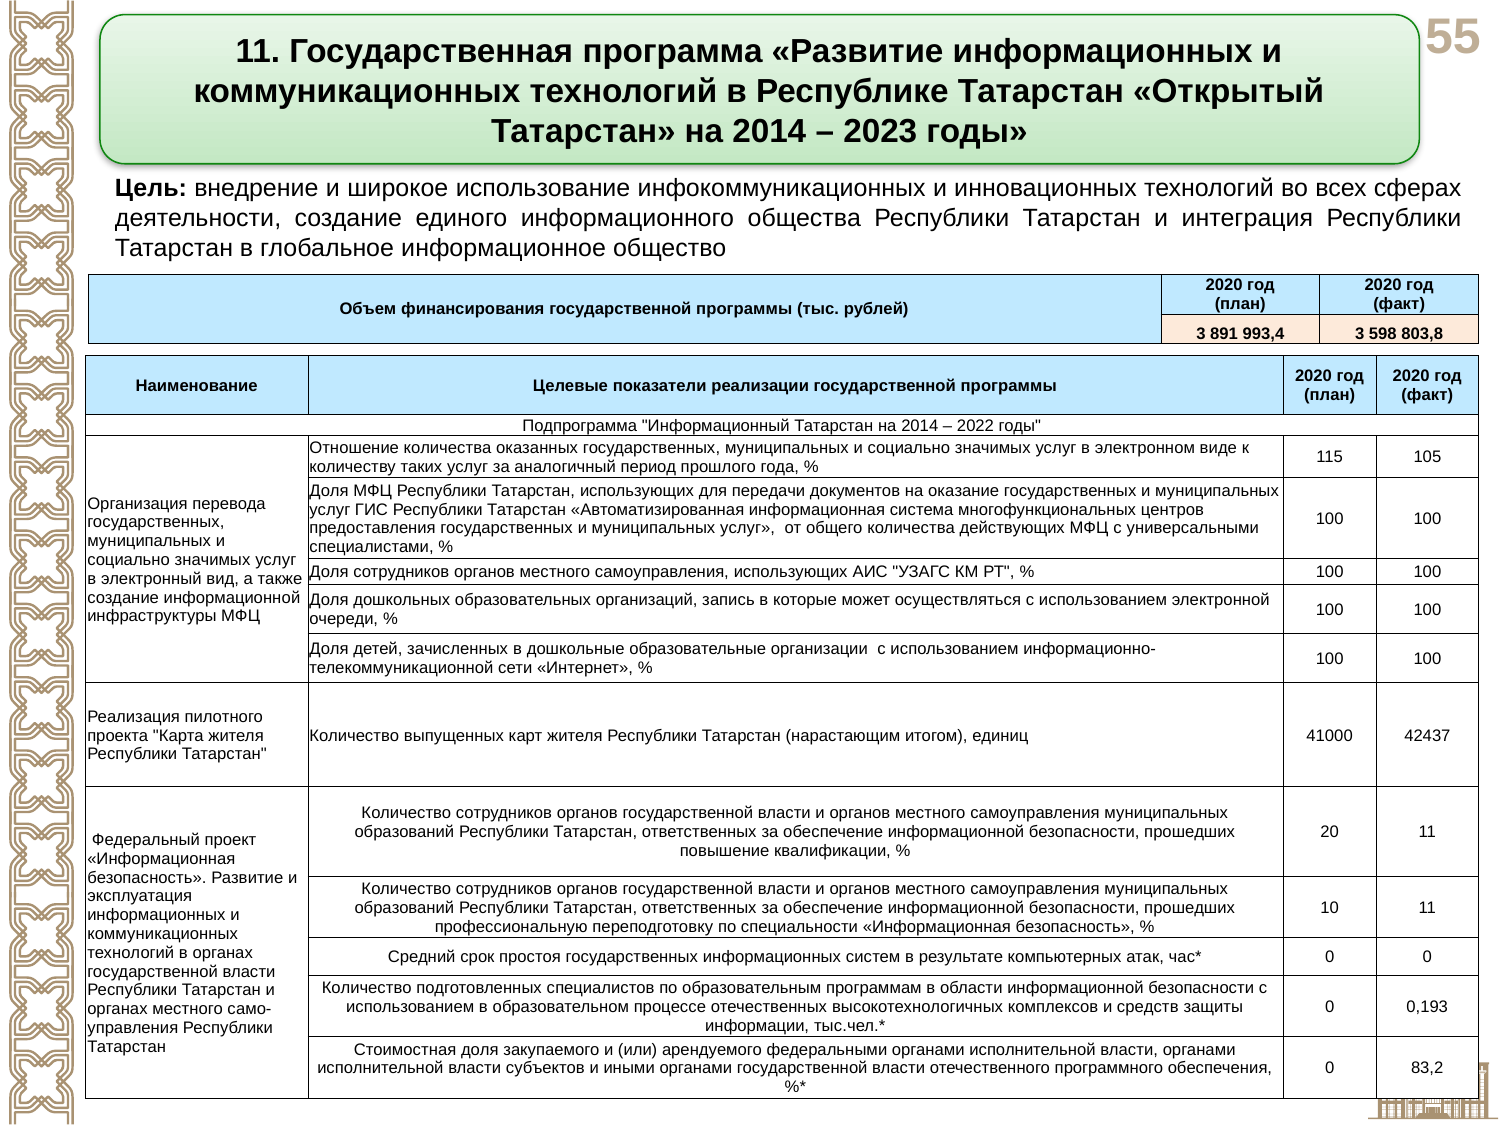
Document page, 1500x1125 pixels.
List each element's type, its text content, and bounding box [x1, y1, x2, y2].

table_cell 10 [1284, 877, 1376, 937]
table_cell 105 [1377, 436, 1478, 477]
table_cell 0 [1377, 938, 1478, 975]
table_cell 115 [1284, 436, 1376, 477]
table_cell 100 [1284, 634, 1376, 682]
table_cell Количество выпущенных карт жителя Республики Татарстан (нарастающим итогом), единиц [309, 683, 1283, 786]
table_cell Количество сотрудников органов государственной власти и органов местного самоуправления муниципальных образований Республики Татарстан, ответственных за обеспечение информационной безопасности, прошедших повышение квалификации, % [309, 787, 1283, 876]
table_cell 3 891 993,4 [1162, 315, 1319, 343]
text_box 11. Государственная программа «Развитие информационных и коммуникационных технологий в Республике Татарстан «Открытый Татарстан» на 2014 – 2023 годы» [99, 13, 1421, 163]
table_cell Доля сотрудников органов местного самоуправления, использующих АИС "УЗАГС КМ РТ", % [309, 559, 1283, 584]
table_cell 100 [1284, 585, 1376, 633]
table_cell Доля детей, зачисленных в дошкольные образовательные организации с использованием информационно-телекоммуникационной сети «Интернет», % [309, 634, 1283, 682]
table_cell 0 [1284, 1037, 1376, 1098]
table_cell 100 [1284, 559, 1376, 584]
table_cell Доля дошкольных образовательных организаций, запись в которые может осуществляться с использованием электронной очереди, % [309, 585, 1283, 633]
table_header 2020 год (план) [1284, 356, 1376, 414]
table_cell 11 [1377, 787, 1478, 876]
table_cell 0 [1284, 938, 1376, 975]
table_cell 11 [1377, 877, 1478, 937]
table_cell Количество подготовленных специалистов по образовательным программам в области информационной безопасности с использованием в образовательном процессе отечественных высокотехнологичных комплексов и средств защиты информации, тыс.чел.* [309, 976, 1283, 1036]
table_cell 20 [1284, 787, 1376, 876]
table_cell Реализация пилотного проекта "Карта жителя Республики Татарстан" [86, 683, 308, 786]
table_cell Количество сотрудников органов государственной власти и органов местного самоуправления муниципальных образований Республики Татарстан, ответственных за обеспечение информационной безопасности, прошедших профессиональную переподготовку по специальности «Информационная безопасность», % [309, 877, 1283, 937]
table_cell 0,193 [1377, 976, 1478, 1036]
table_cell 100 [1377, 634, 1478, 682]
table_header Наименование [86, 356, 308, 414]
table_cell Доля МФЦ Республики Татарстан, использующих для передачи документов на оказание государственных и муниципальных услуг ГИС Республики Татарстан «Автоматизированная информационная система многофункциональных центров предоставления государственных и муниципальных услуг», от общего количества действующих МФЦ с универсальными специалистами, % [309, 478, 1283, 558]
table_header 2020 год (факт) [1377, 356, 1478, 414]
table_cell 41000 [1284, 683, 1376, 786]
table_header 2020 год (факт) [1320, 275, 1478, 314]
table_cell Отношение количества оказанных государственных, муниципальных и социально значимых услуг в электронном виде к количеству таких услуг за аналогичный период прошлого года, % [309, 436, 1283, 477]
table_cell 100 [1377, 478, 1478, 558]
table_header 2020 год (план) [1162, 275, 1319, 314]
table_cell Федеральный проект «Информационная безопасность». Развитие и эксплуатация информационных и коммуникационных технологий в органах государственной власти Республики Татарстан и органах местного само-управления Республики Татарстан [86, 787, 308, 1098]
table_cell Подпрограмма "Информационный Татарстан на 2014 – 2022 годы" [86, 415, 1478, 435]
table_cell 100 [1377, 585, 1478, 633]
table_cell Средний срок простоя государственных информационных систем в результате компьютерных атак, час* [309, 938, 1283, 975]
text_box Цель: внедрение и широкое использование инфокоммуникационных и инновационных технологий во всех сферах деятельности, создание единого информационного общества Республики Татарстан и интеграция Республики Татарстан в глобальное информационное общество [99, 163, 1479, 269]
table_cell 42437 [1377, 683, 1478, 786]
table_cell Организация перевода государственных, муниципальных и социально значимых услуг в электронный вид, а также создание информационной инфраструктуры МФЦ [86, 436, 308, 682]
table_header Объем финансирования государственной программы (тыс. рублей) [89, 275, 1161, 343]
table_header Целевые показатели реализации государственной программы [309, 356, 1283, 414]
table_cell 0 [1284, 976, 1376, 1036]
table_cell 3 598 803,8 [1320, 315, 1478, 343]
table_cell 100 [1284, 478, 1376, 558]
table_cell Стоимостная доля закупаемого и (или) арендуемого федеральными органами исполнительной власти, органами исполнительной власти субъектов и иными органами государственной власти отечественного программного обеспечения, %* [309, 1037, 1283, 1098]
table_cell 83,2 [1377, 1037, 1478, 1098]
table_cell 100 [1377, 559, 1478, 584]
